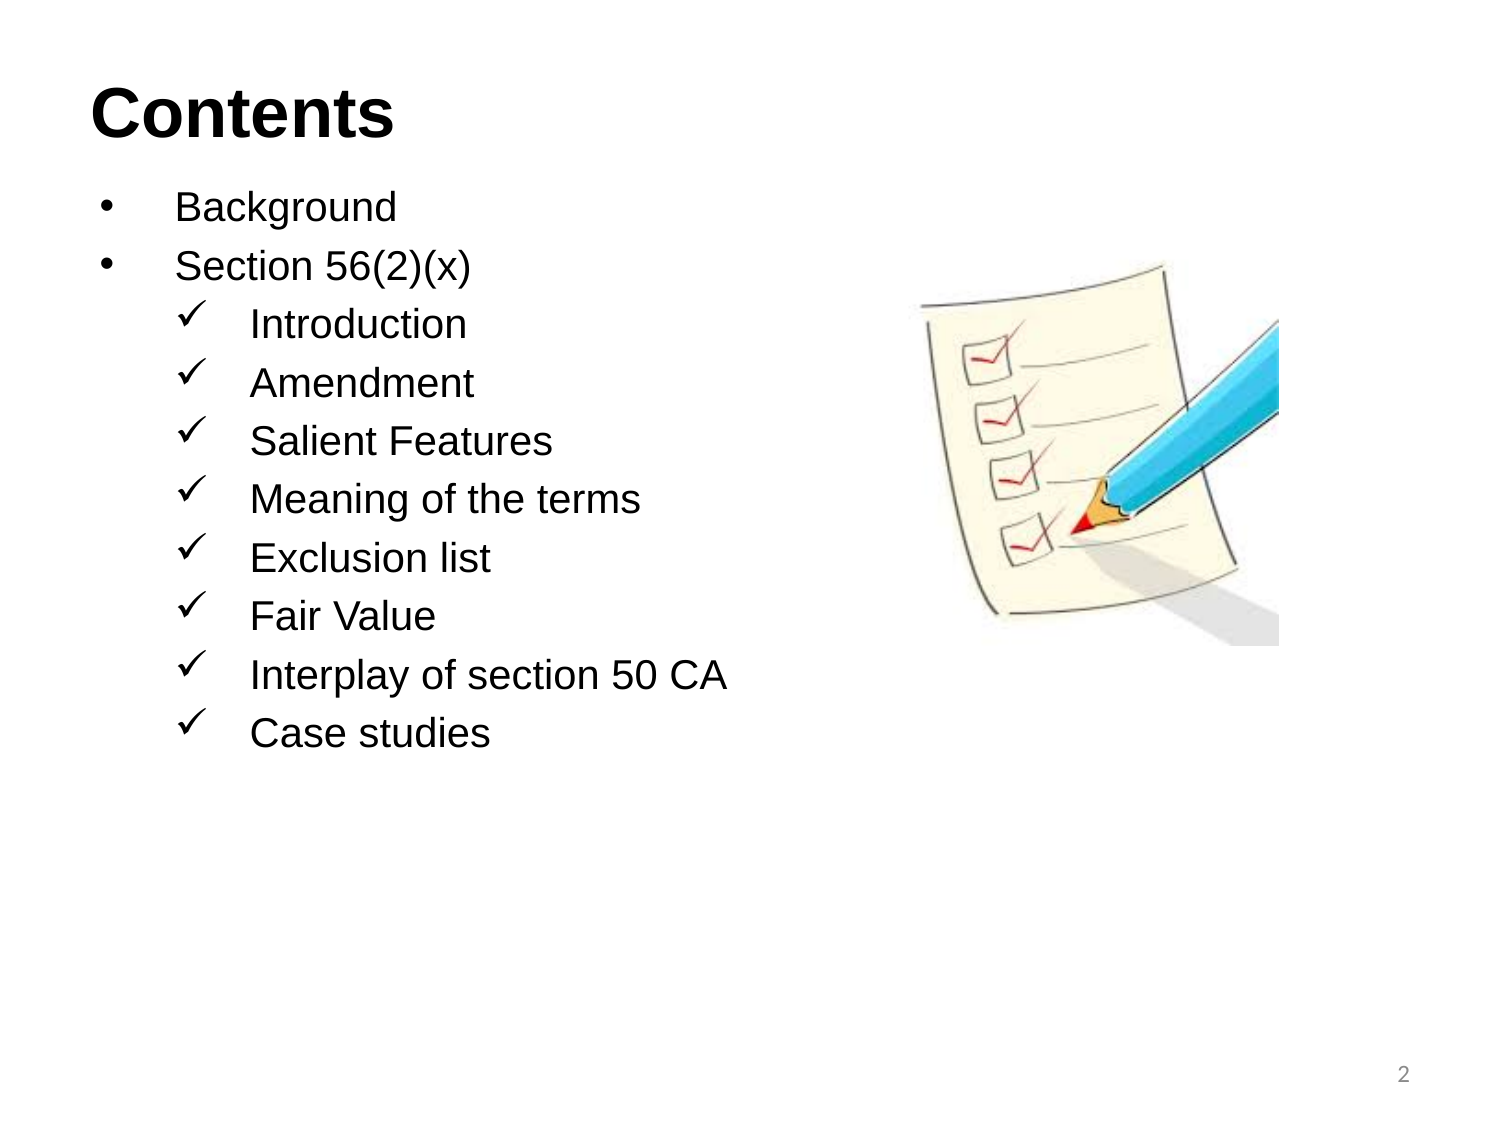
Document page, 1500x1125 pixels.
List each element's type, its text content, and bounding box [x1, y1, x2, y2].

title Contents [75, 45, 1425, 173]
slide_number 2 [1074, 1042, 1425, 1103]
list Background Section 56(2)(x) Introduction Amendment Salient Features Meaning of the terms Exclusion list Fair Value Interplay of section 50 CA Case studies [84, 172, 1435, 941]
picture [865, 231, 1279, 646]
